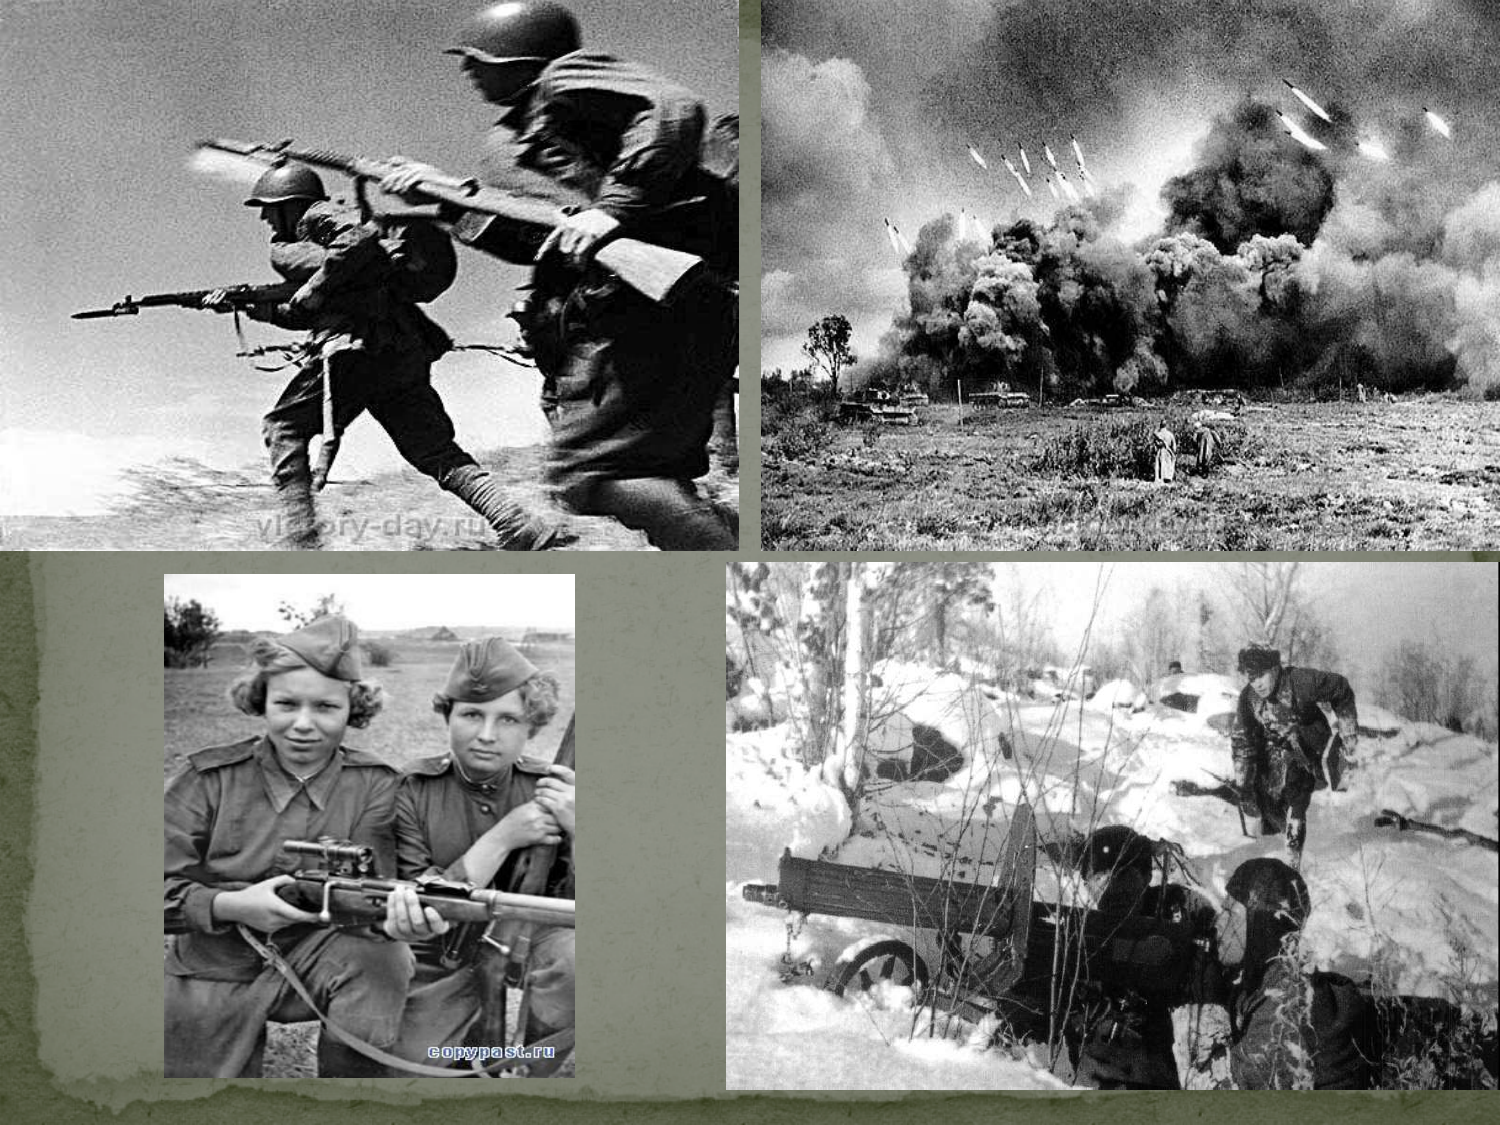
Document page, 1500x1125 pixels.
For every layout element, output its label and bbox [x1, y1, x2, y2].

picture [761, 0, 1500, 551]
list [729, 565, 1499, 1089]
picture [164, 574, 575, 1078]
list [2, 2, 738, 550]
